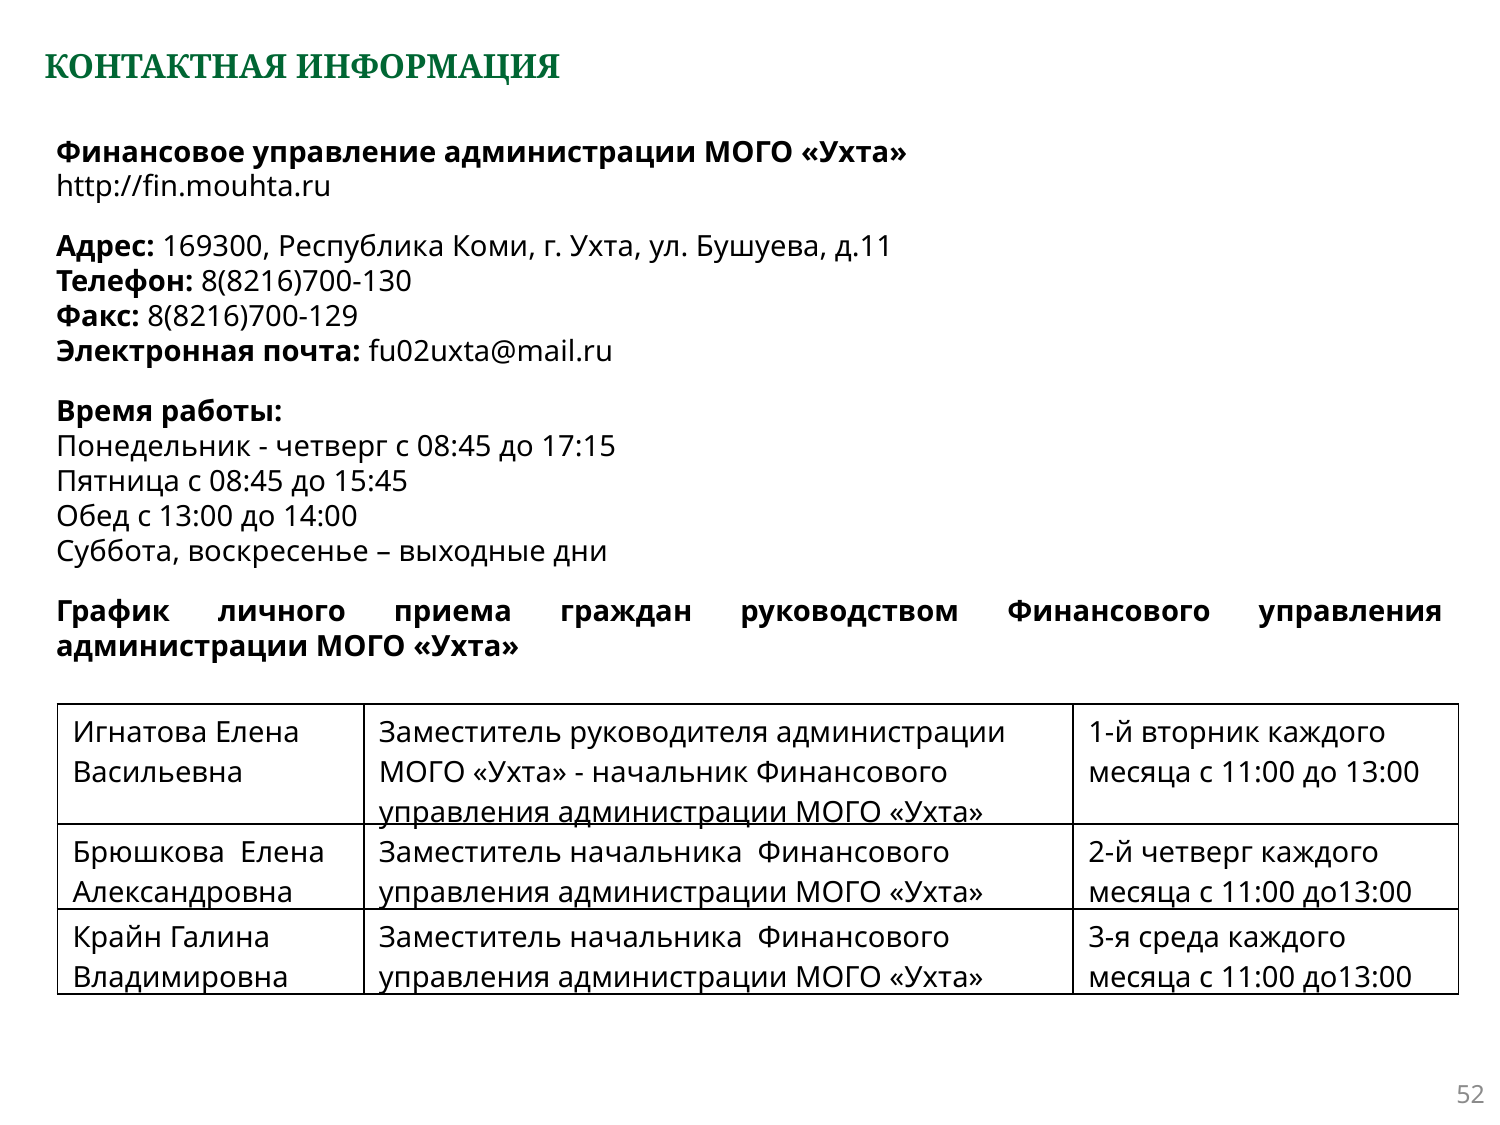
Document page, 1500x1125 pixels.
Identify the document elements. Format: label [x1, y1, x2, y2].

title [29, 29, 1471, 148]
table_cell [1074, 910, 1458, 993]
table_cell [1074, 825, 1458, 908]
table_cell [58, 910, 363, 993]
table_header [365, 705, 1072, 823]
text_box [41, 125, 1459, 670]
table_cell [365, 825, 1072, 908]
table_header [1074, 705, 1458, 823]
table_header [58, 705, 363, 823]
table_cell [365, 910, 1072, 993]
table_cell [58, 825, 363, 908]
slide_number [1149, 1065, 1500, 1125]
